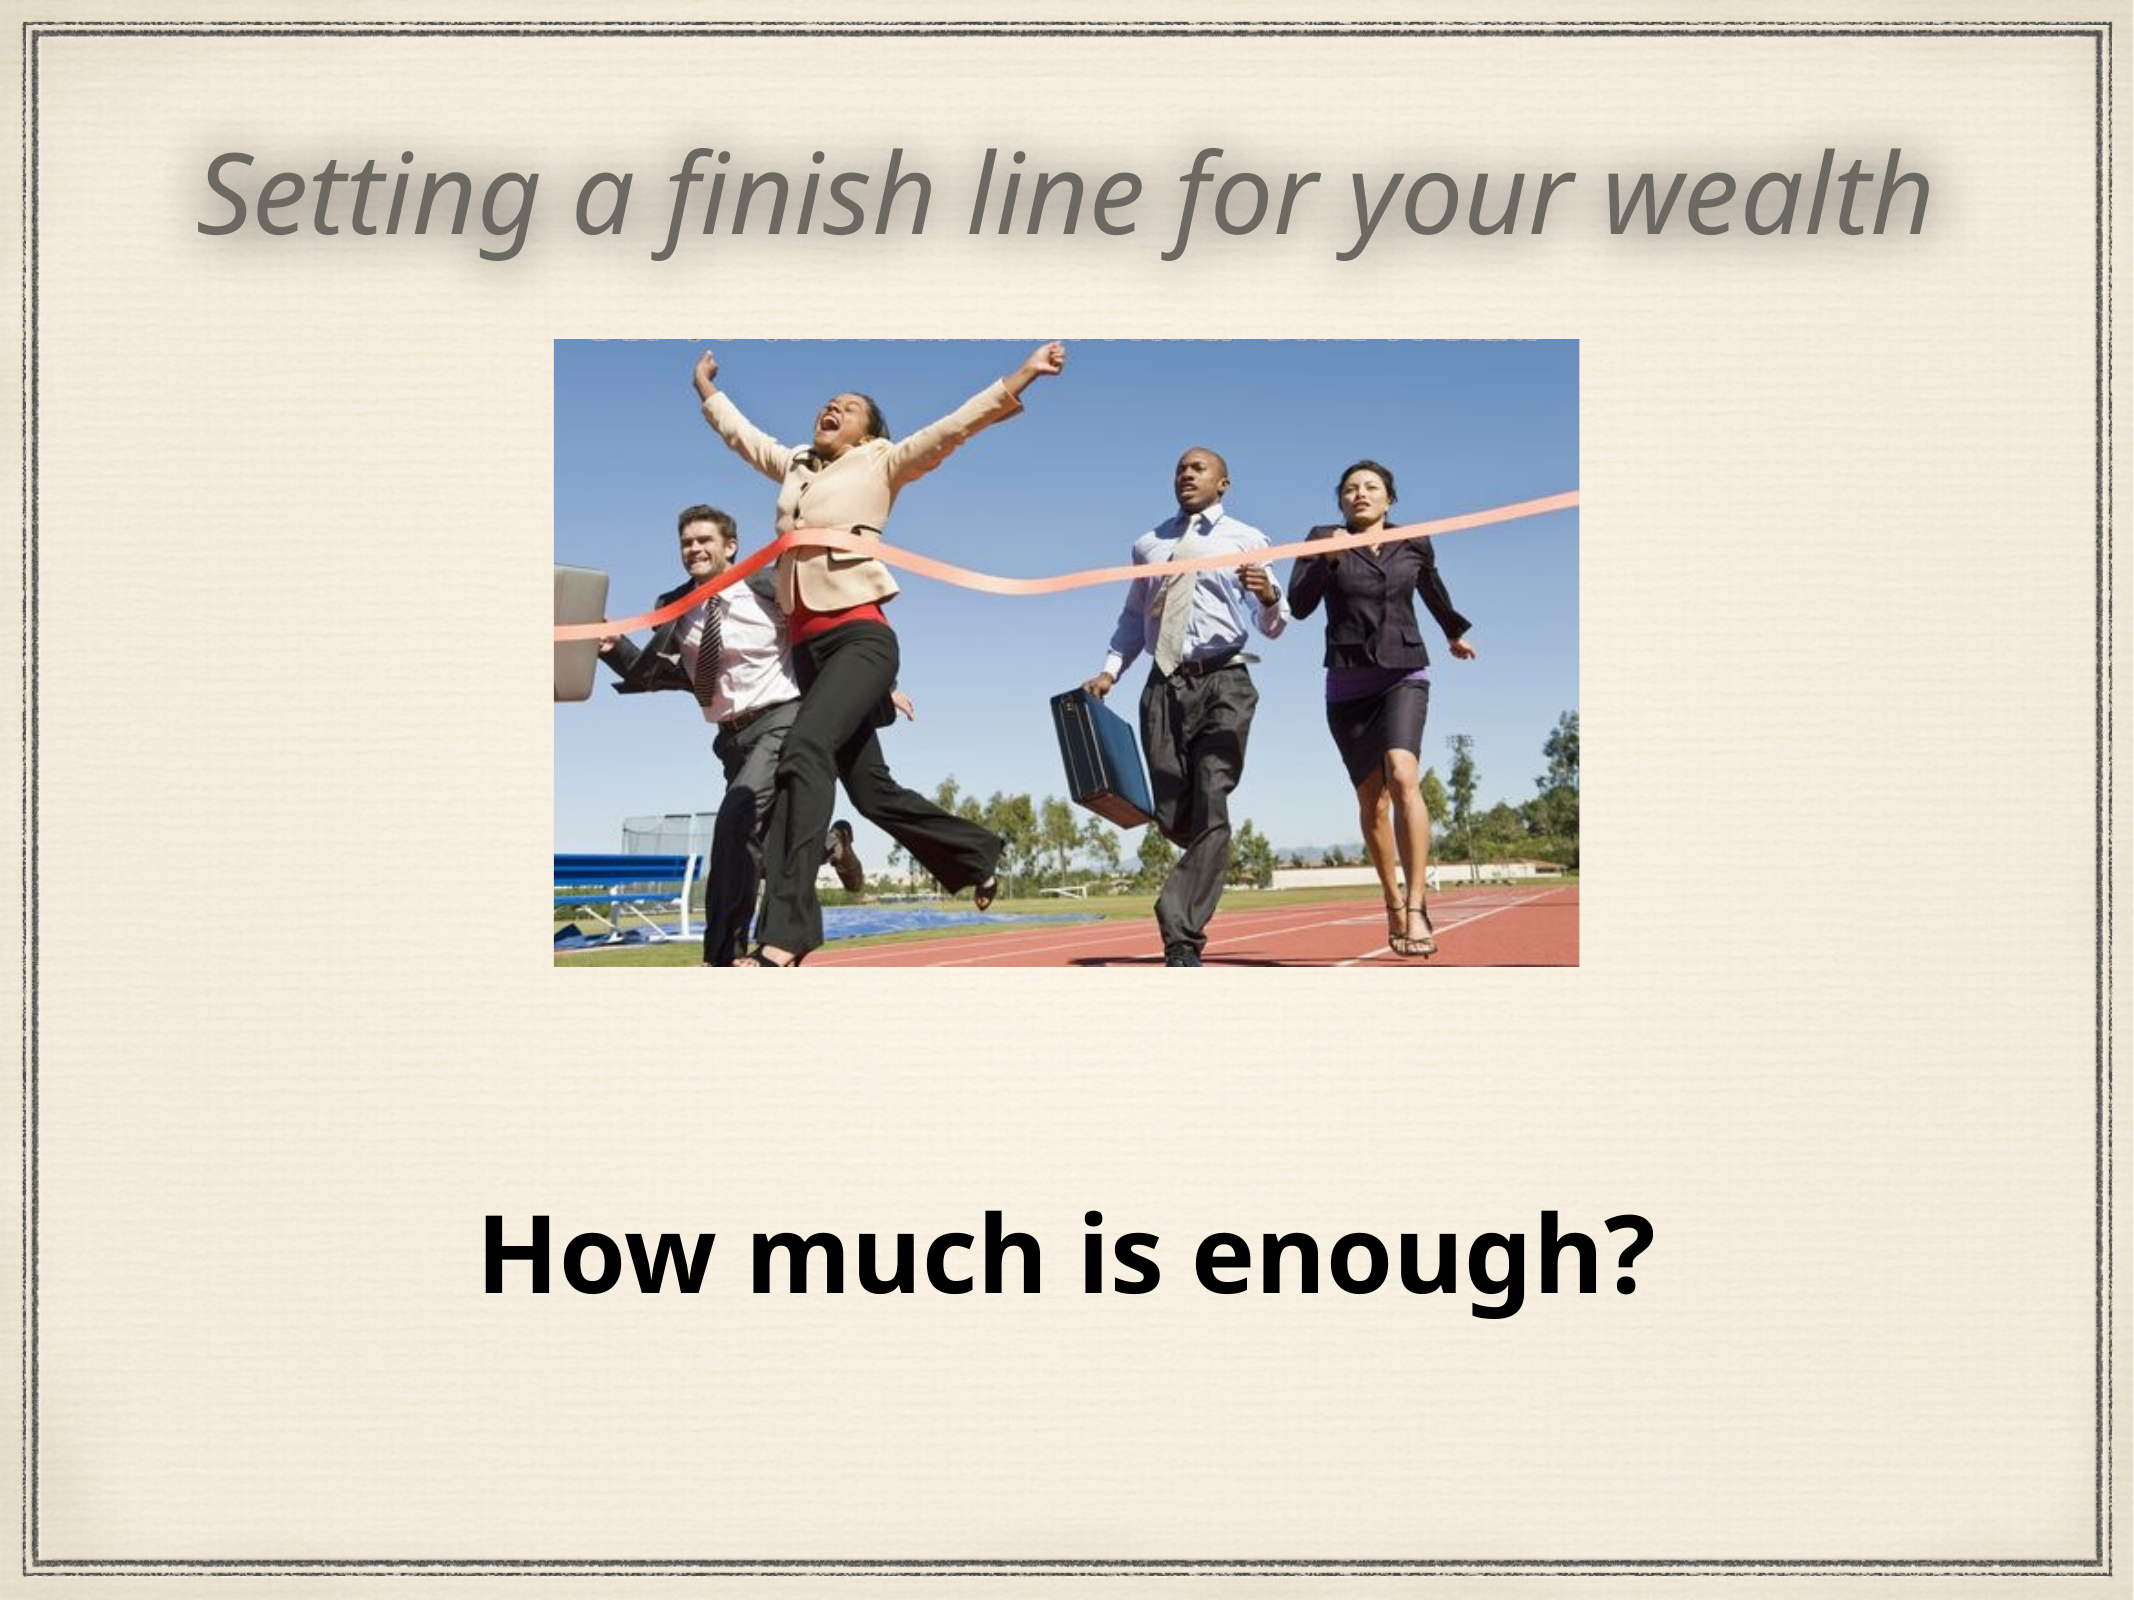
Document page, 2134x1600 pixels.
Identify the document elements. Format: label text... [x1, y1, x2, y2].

text_box How much is enough? [468, 1177, 1665, 1324]
text_box Setting a finish line for your wealth [77, 114, 2056, 266]
picture [0, 0, 2134, 1600]
